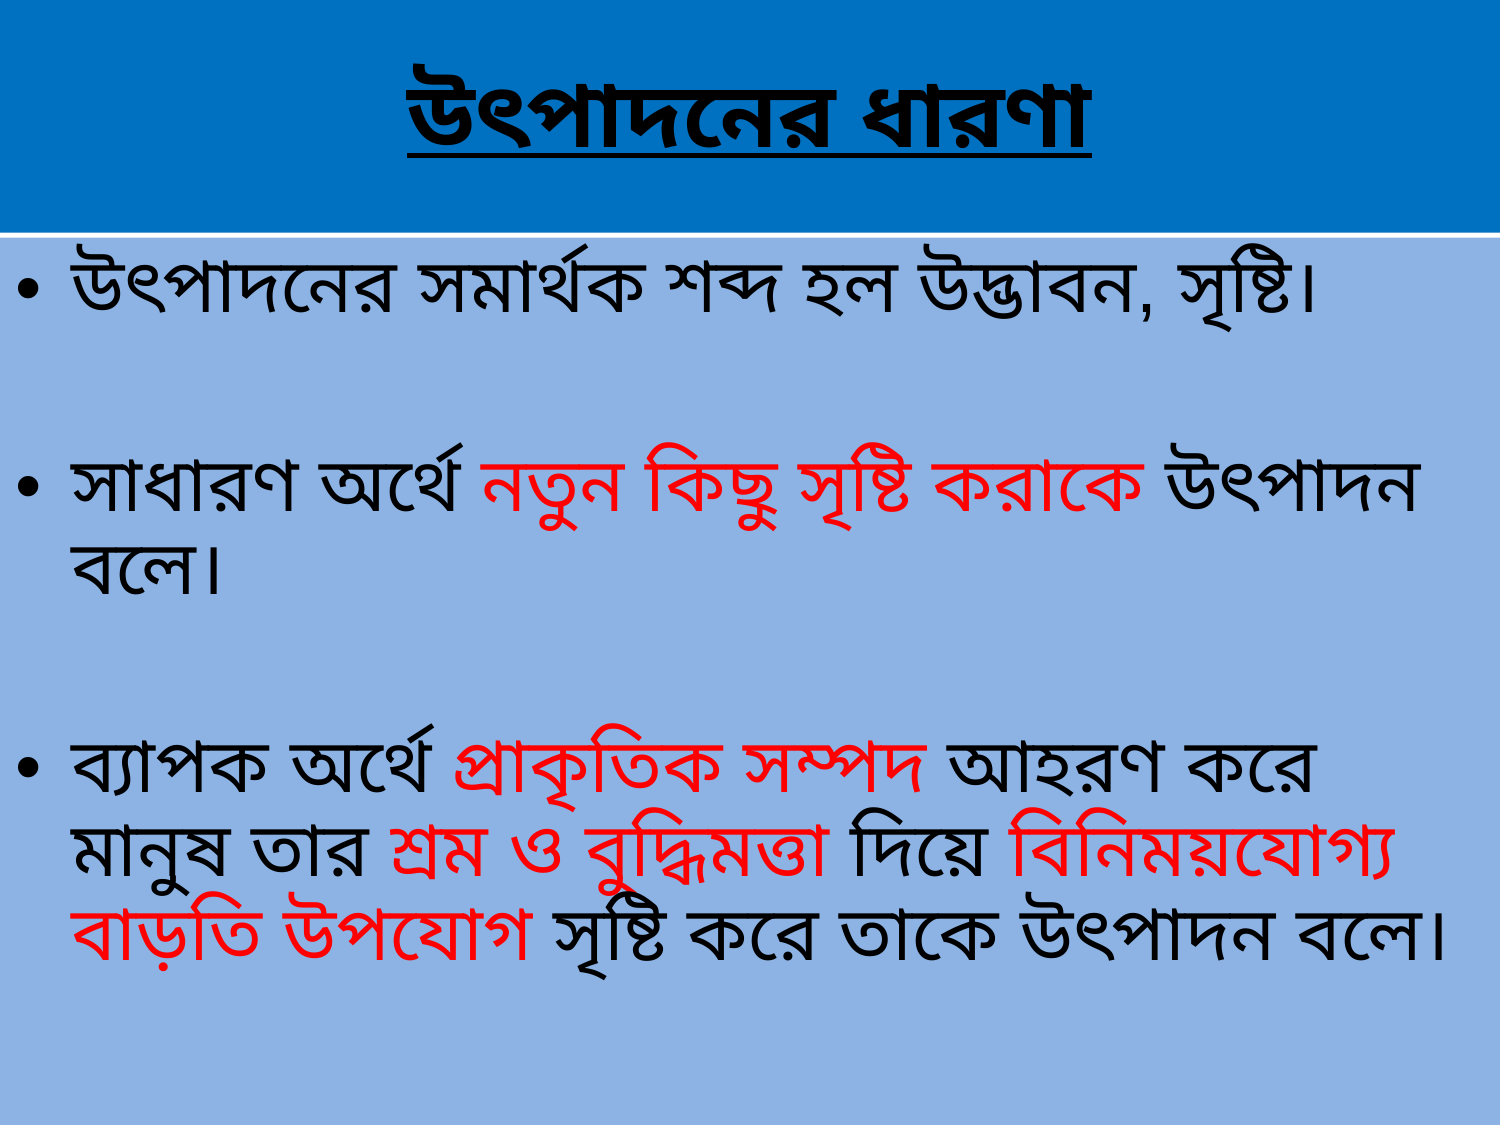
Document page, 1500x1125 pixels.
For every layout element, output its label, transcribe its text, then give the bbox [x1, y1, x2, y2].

title উৎপাদনের ধারণা [0, 0, 1500, 233]
list উৎপাদনের সমার্থক শব্দ হল উদ্ভাবন, সৃষ্টি। সাধারণ অর্থে নতুন কিছু সৃষ্টি করাকে উৎপাদন বলে। ব্যাপক অর্থে প্রাকৃতিক সম্পদ আহরণ করে মানুষ তার শ্রম ও বুদ্ধিমত্তা দিয়ে বিনিময়যোগ্য বাড়তি উপযোগ সৃষ্টি করে তাকে উৎপাদন বলে। [0, 237, 1500, 1125]
